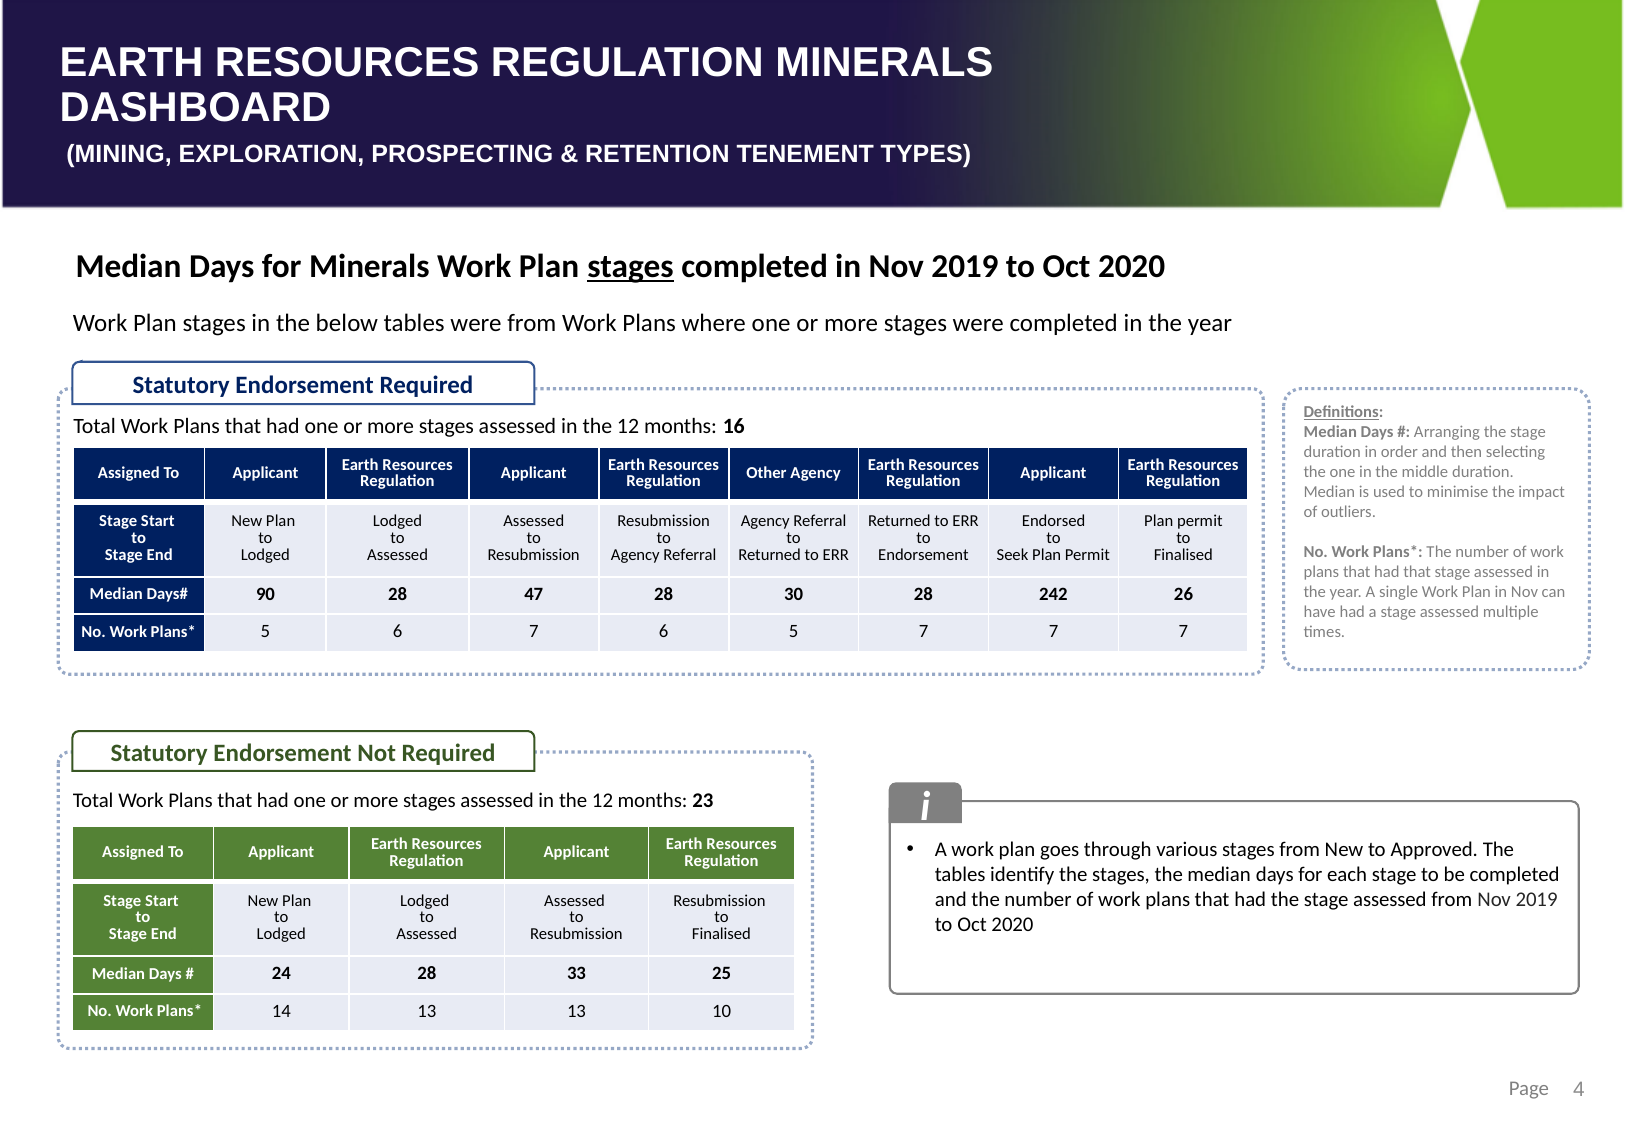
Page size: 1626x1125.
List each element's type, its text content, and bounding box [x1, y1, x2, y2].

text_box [889, 783, 1579, 994]
slide_number 4 [1545, 1062, 1613, 1113]
picture [0, 0, 1625, 212]
text_box Definitions: Median Days #: Arranging the stage duration in order and then selecting the one in the middle duration. Median is used to minimise the impact of outliers. No. Work Plans*: The number of work plans that had that stage assessed in the year. A single Work Plan in Nov can have had a stage assessed multiple times. [1282, 387, 1591, 671]
text_box Median Days for Minerals Work Plan stages completed in Nov 2019 to Oct 2020 [60, 246, 1264, 305]
text_box Work Plan stages in the below tables were from Work Plans where one or more stages were completed in the year [58, 303, 1284, 345]
text_box [57, 387, 1265, 676]
text_box Statutory Endorsement Required [71, 359, 536, 406]
text_box [57, 750, 814, 1050]
text_box Statutory Endorsement Not Required [71, 730, 536, 772]
